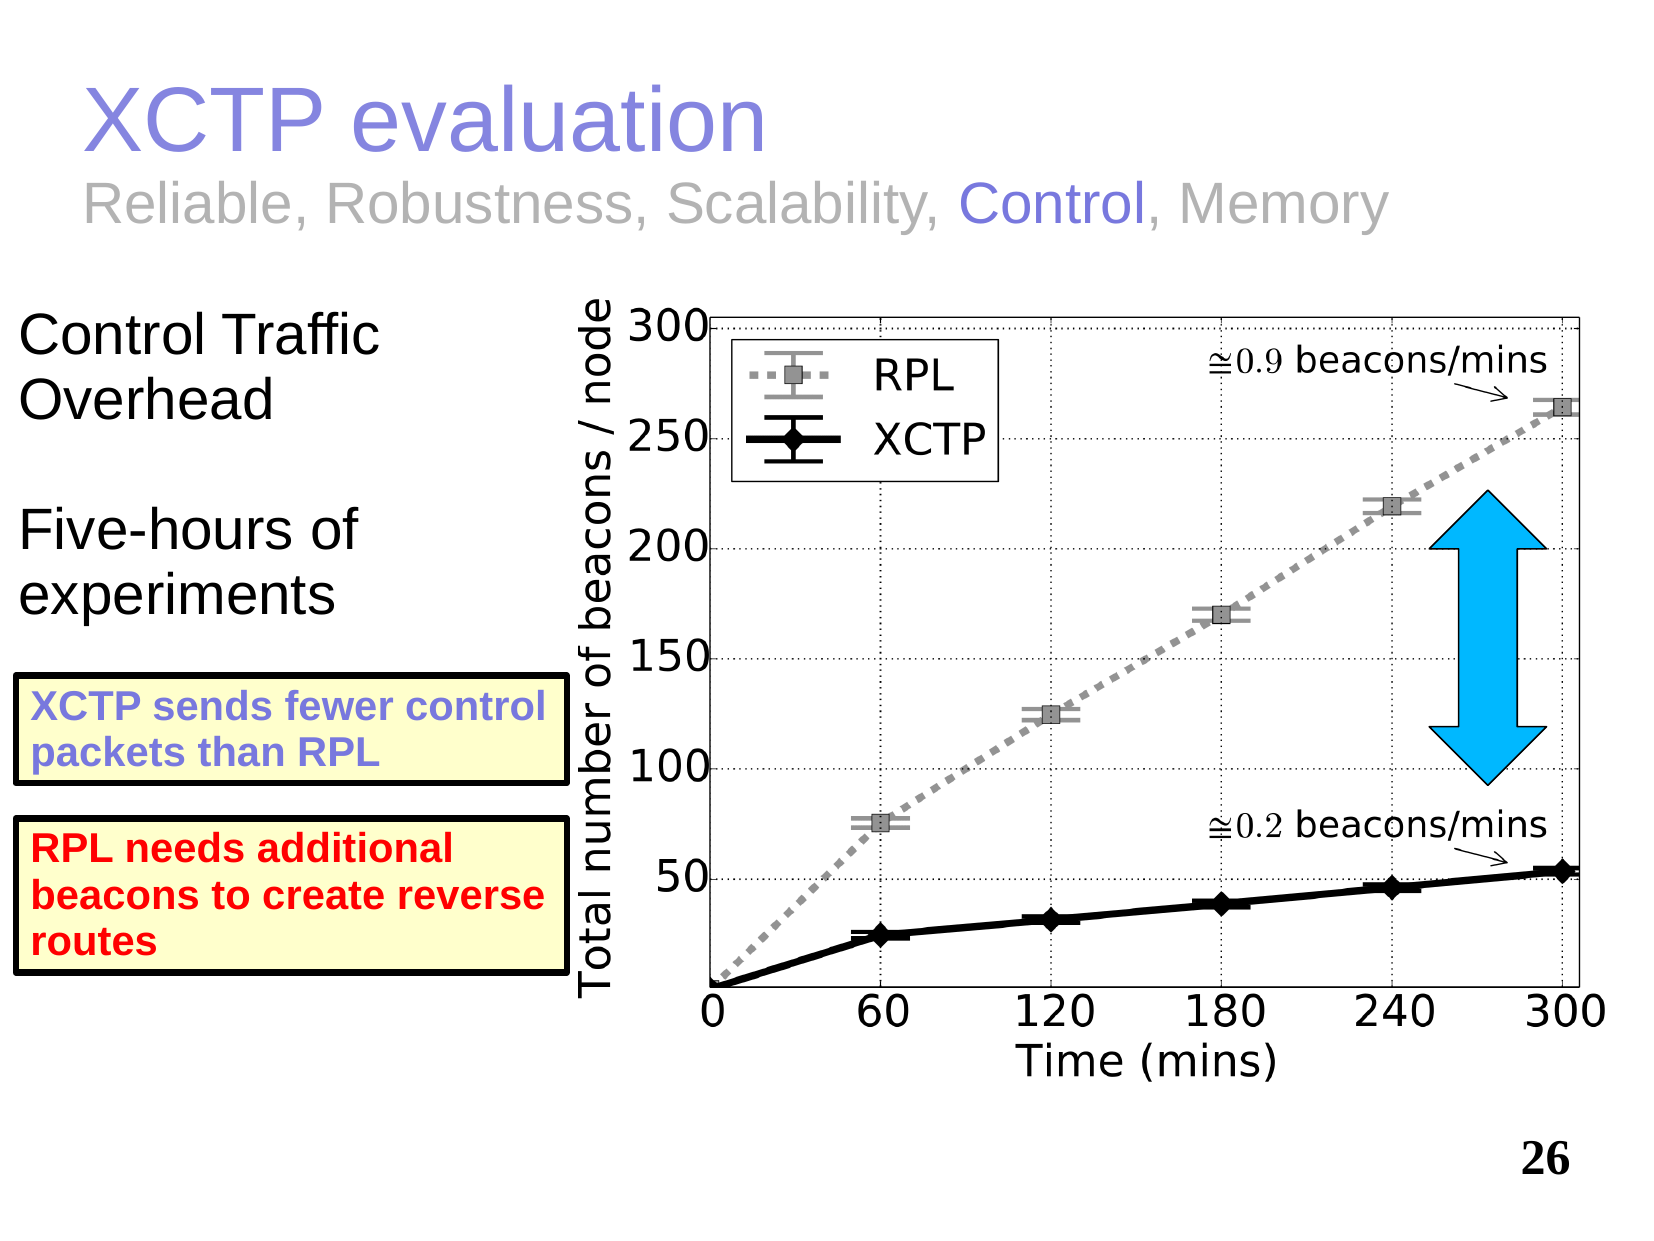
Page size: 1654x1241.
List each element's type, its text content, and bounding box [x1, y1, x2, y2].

text_box Control Traffic Overhead Five-hours of experiments [3, 294, 552, 635]
text_box RPL needs additional beacons to create reverse routes [15, 818, 567, 973]
text_box XCTP sends fewer control packets than RPL [15, 675, 567, 784]
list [578, 229, 1632, 1095]
title XCTP evaluation Reliable, Robustness, Scalability, Control, Memory [82, 49, 1571, 257]
slide_number 26 [1185, 1129, 1571, 1215]
